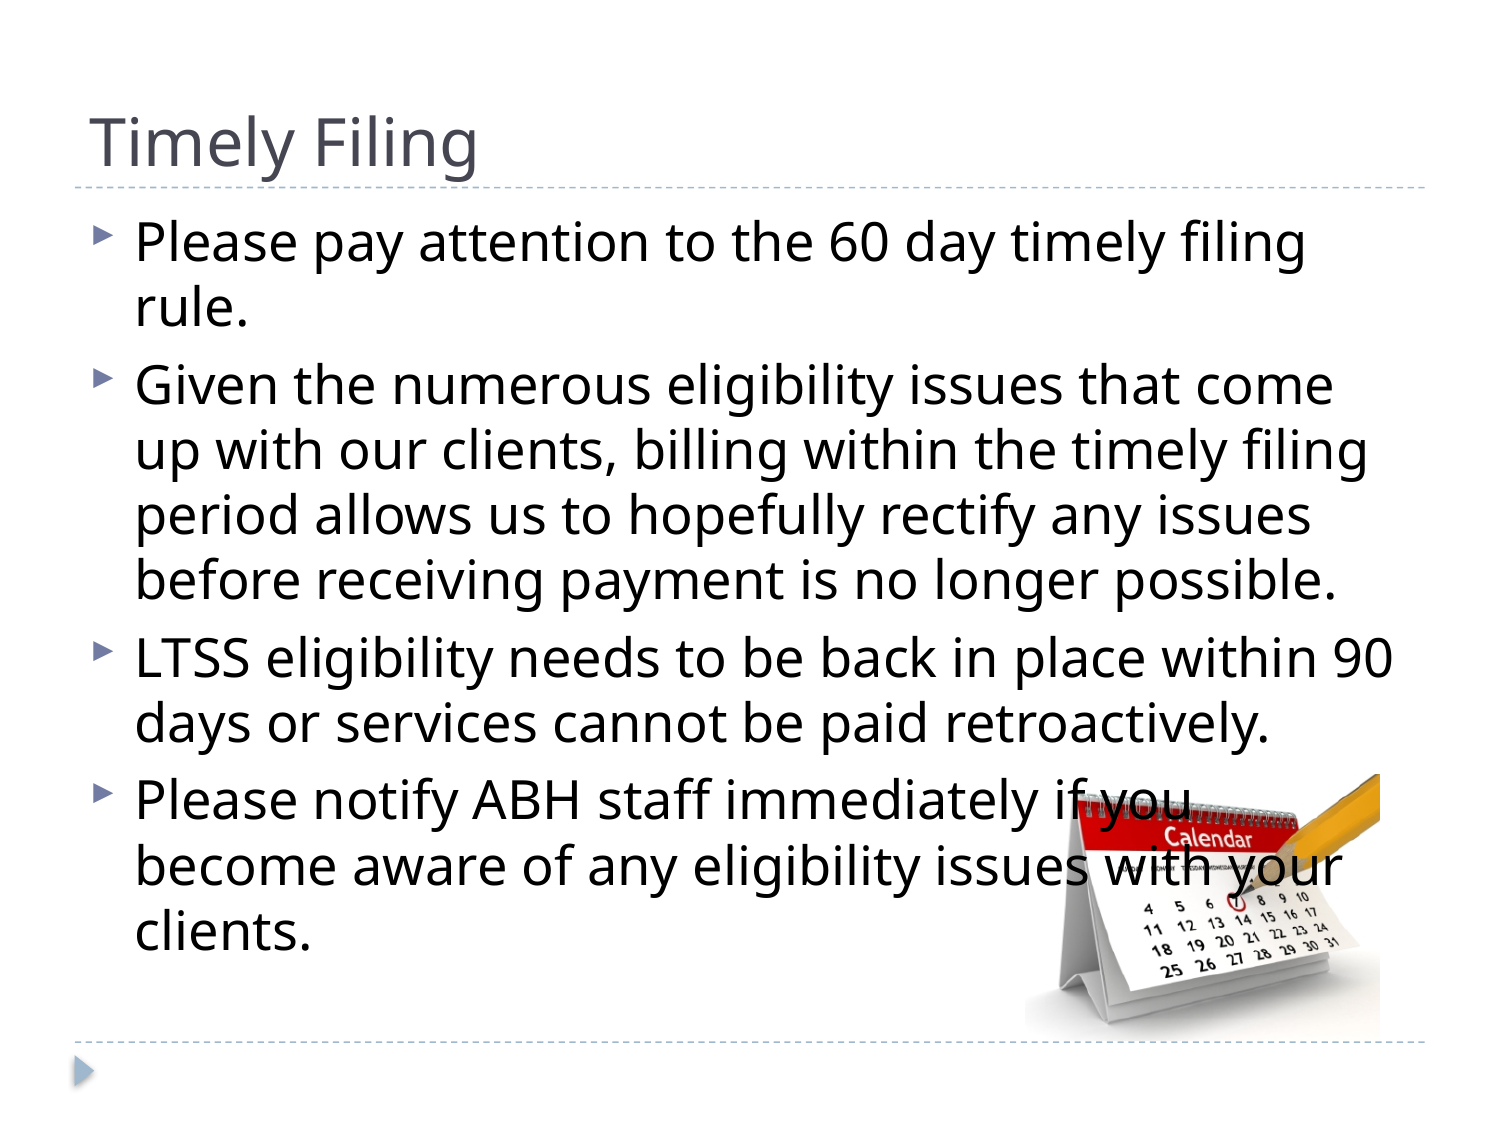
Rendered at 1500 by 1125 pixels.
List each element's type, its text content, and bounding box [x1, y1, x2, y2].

list Please pay attention to the 60 day timely filing rule. Given the numerous eligibility issues that come up with our clients, billing within the timely filing period allows us to hopefully rectify any issues before receiving payment is no longer possible. LTSS eligibility needs to be back in place within 90 days or services cannot be paid retroactively. Please notify ABH staff immediately if you become aware of any eligibility issues with your clients. [75, 200, 1425, 1010]
title Timely Filing [75, 24, 1425, 188]
picture [1024, 774, 1380, 1041]
